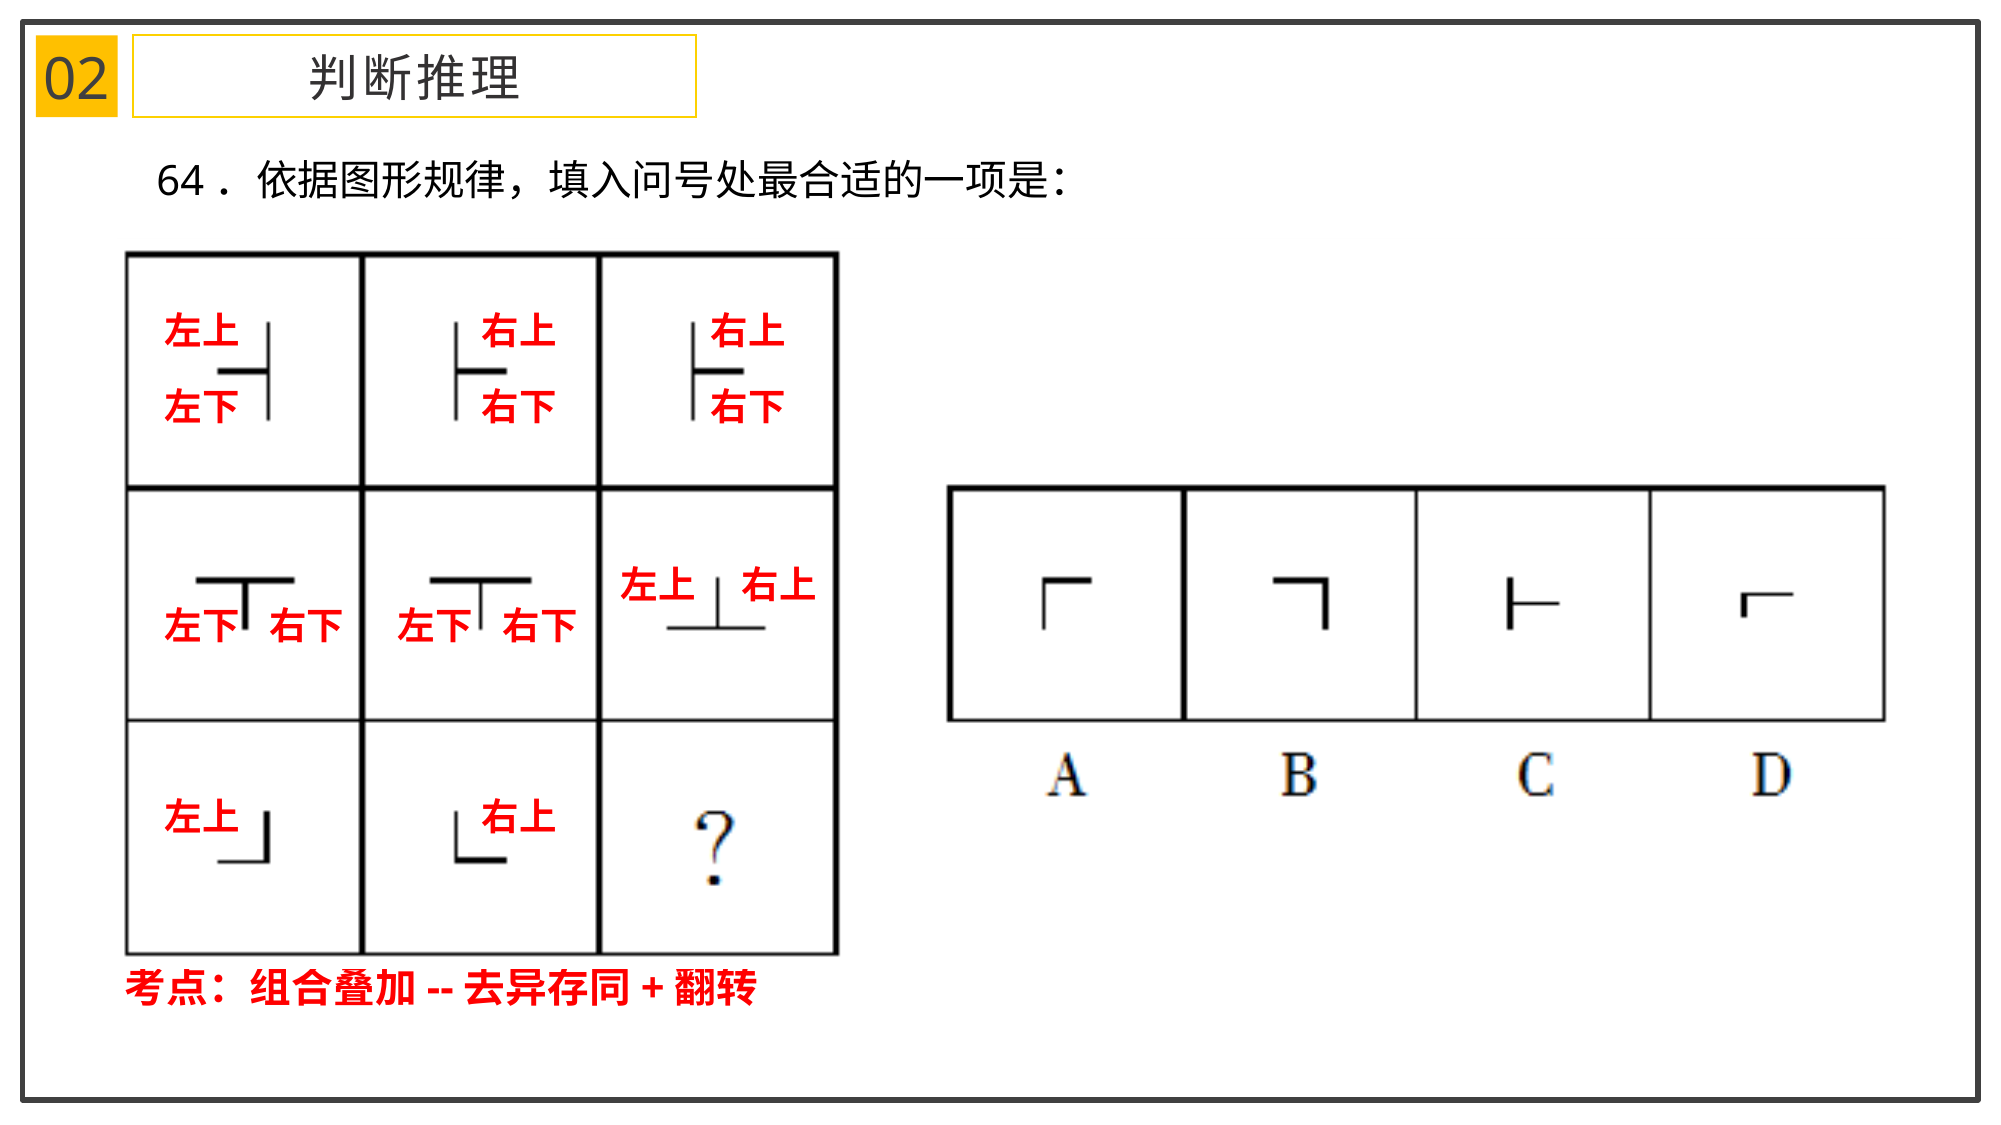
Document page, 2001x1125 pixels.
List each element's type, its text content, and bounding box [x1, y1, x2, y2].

text_box 02 [35, 34, 119, 118]
text_box 判断推理 [132, 34, 697, 118]
text_box 64．依据图形规律，填入问号处最合适的一项是： 考点：组合叠加--去异存同+翻转 [42, 131, 1964, 1019]
text_box [22, 21, 1979, 1100]
picture [117, 237, 1902, 969]
